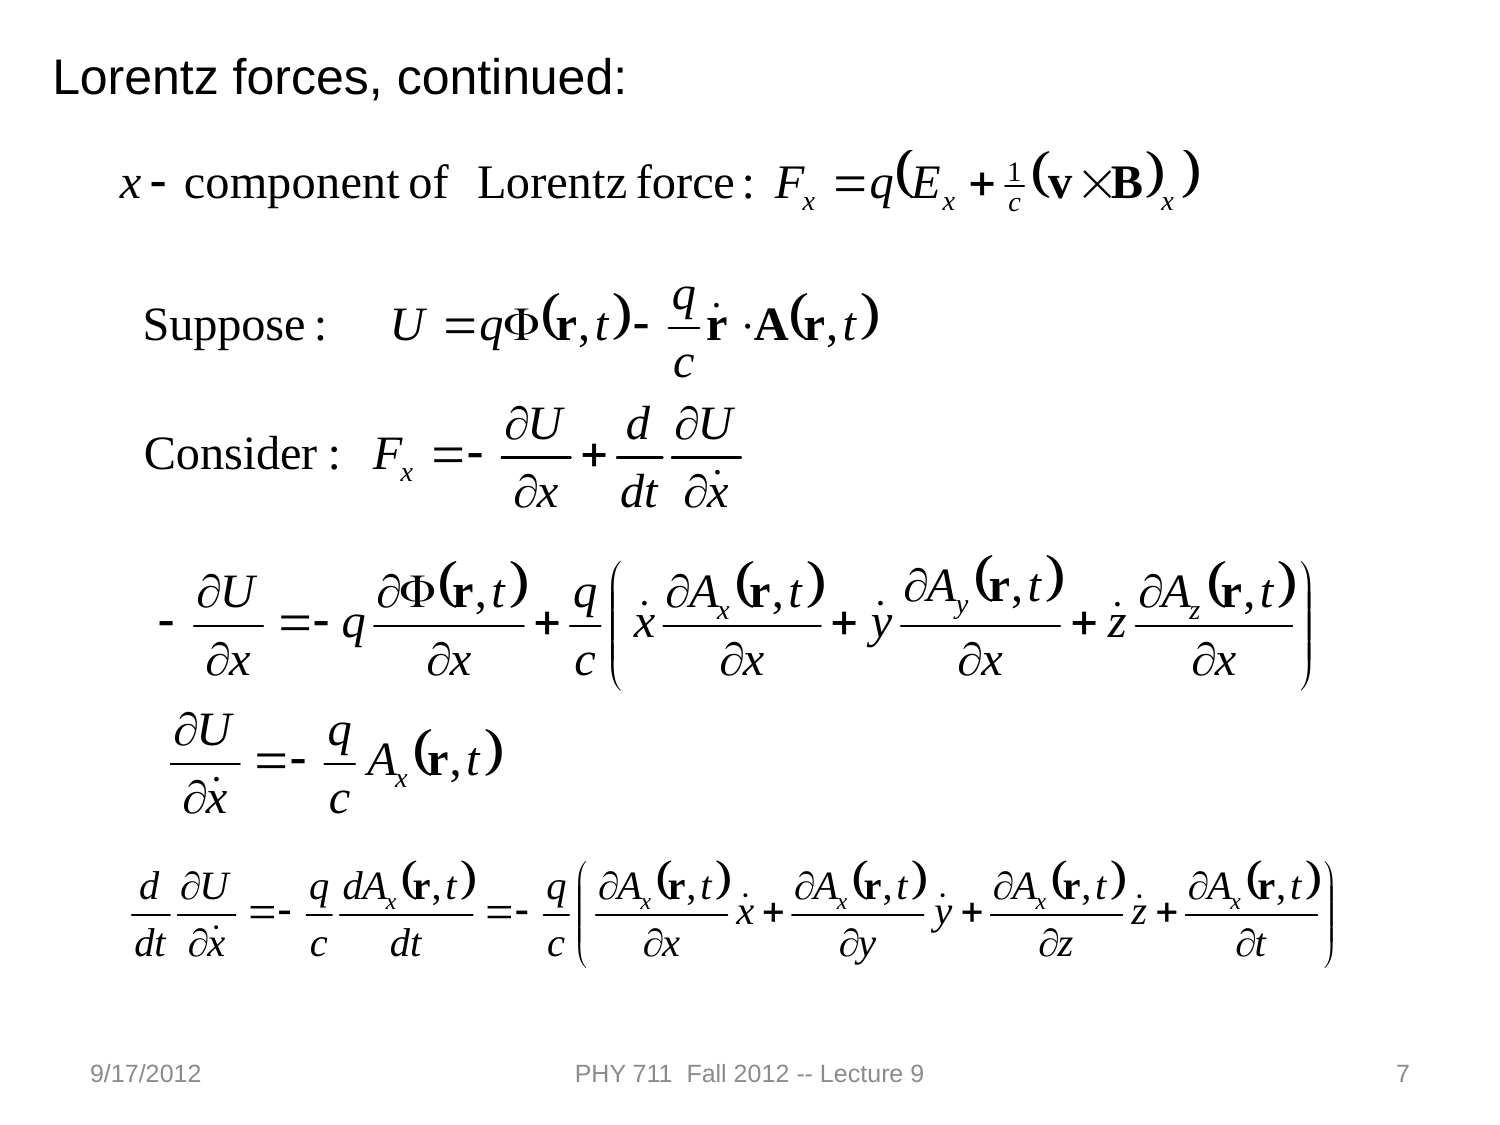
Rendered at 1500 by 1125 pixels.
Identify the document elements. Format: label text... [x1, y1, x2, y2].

slide_number 7 [1074, 1042, 1425, 1103]
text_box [150, 549, 1324, 703]
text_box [124, 854, 1346, 976]
footer PHY 711 Fall 2012 -- Lecture 9 [512, 1042, 988, 1103]
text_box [137, 262, 884, 519]
text_box Lorentz forces, continued: [37, 37, 1263, 112]
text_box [109, 149, 1203, 223]
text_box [162, 699, 506, 825]
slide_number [75, 1042, 425, 1103]
